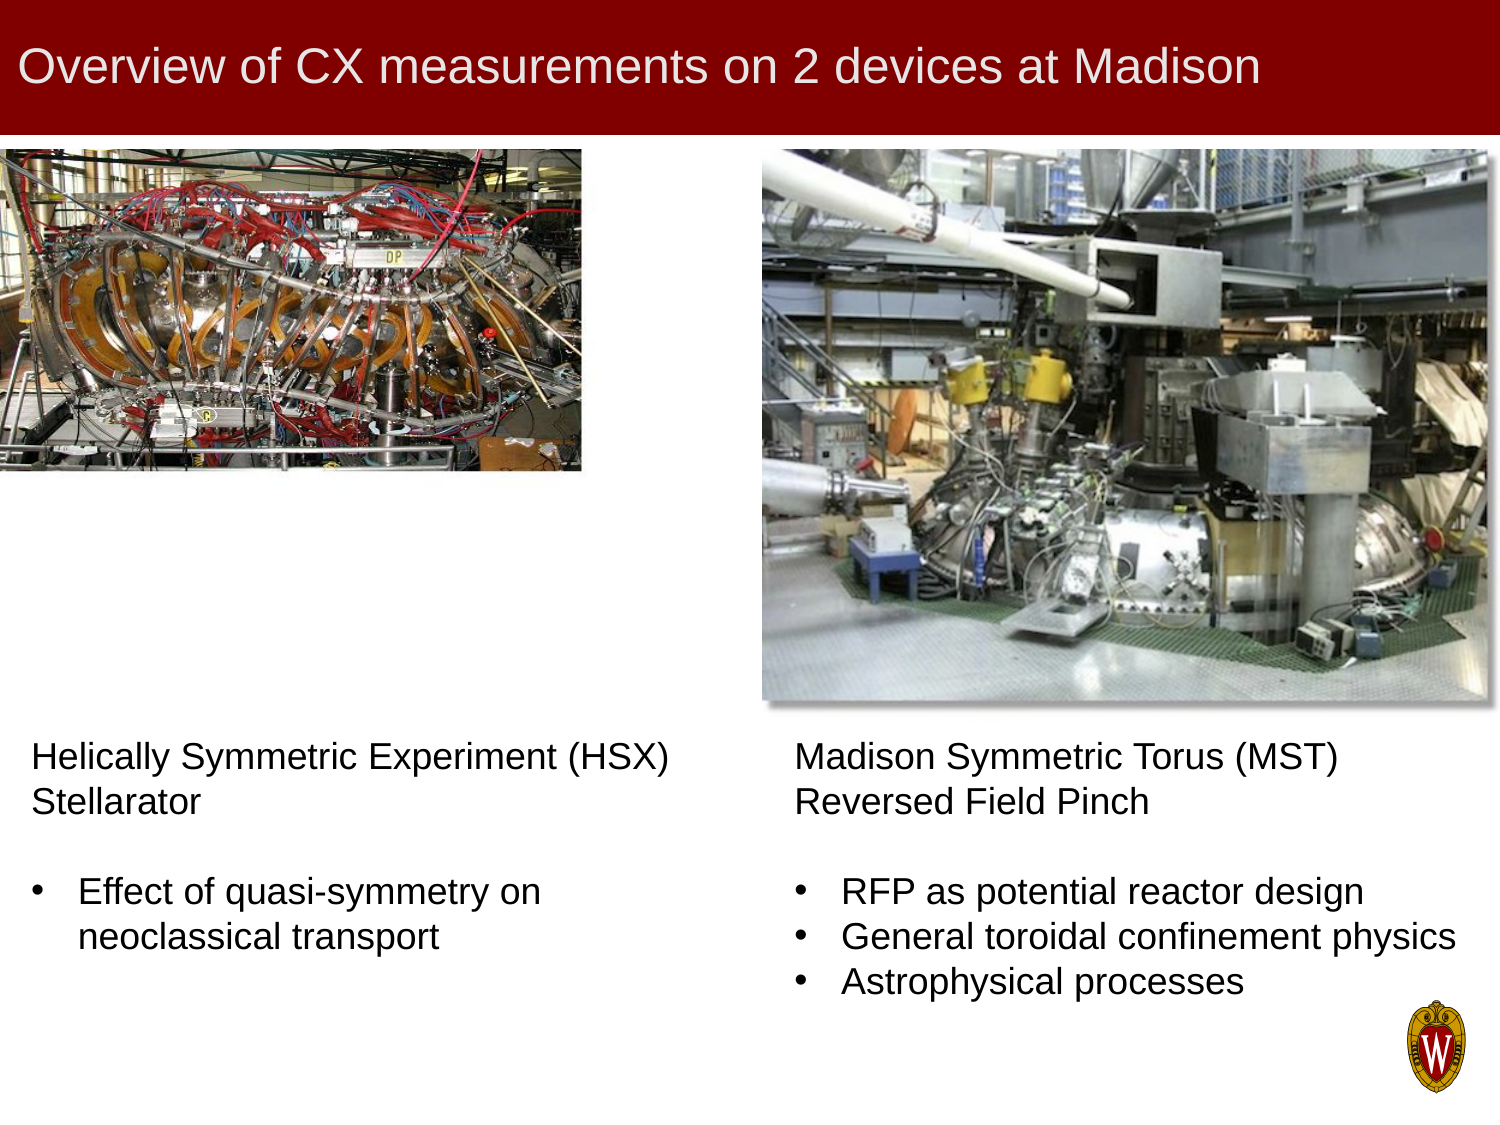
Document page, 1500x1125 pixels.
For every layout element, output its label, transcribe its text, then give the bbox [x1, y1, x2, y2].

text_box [0, 149, 761, 663]
text_box Helically Symmetric Experiment (HSX) Stellarator Effect of quasi-symmetry on neoclassical transport [16, 724, 685, 1010]
picture [1404, 1010, 1469, 1095]
title Overview of CX measurements on 2 devices at Madison [2, 1, 1473, 127]
picture [762, 149, 1500, 726]
text_box Madison Symmetric Torus (MST) Reversed Field Pinch RFP as potential reactor design General toroidal confinement physics Astrophysical processes [779, 735, 1472, 1010]
